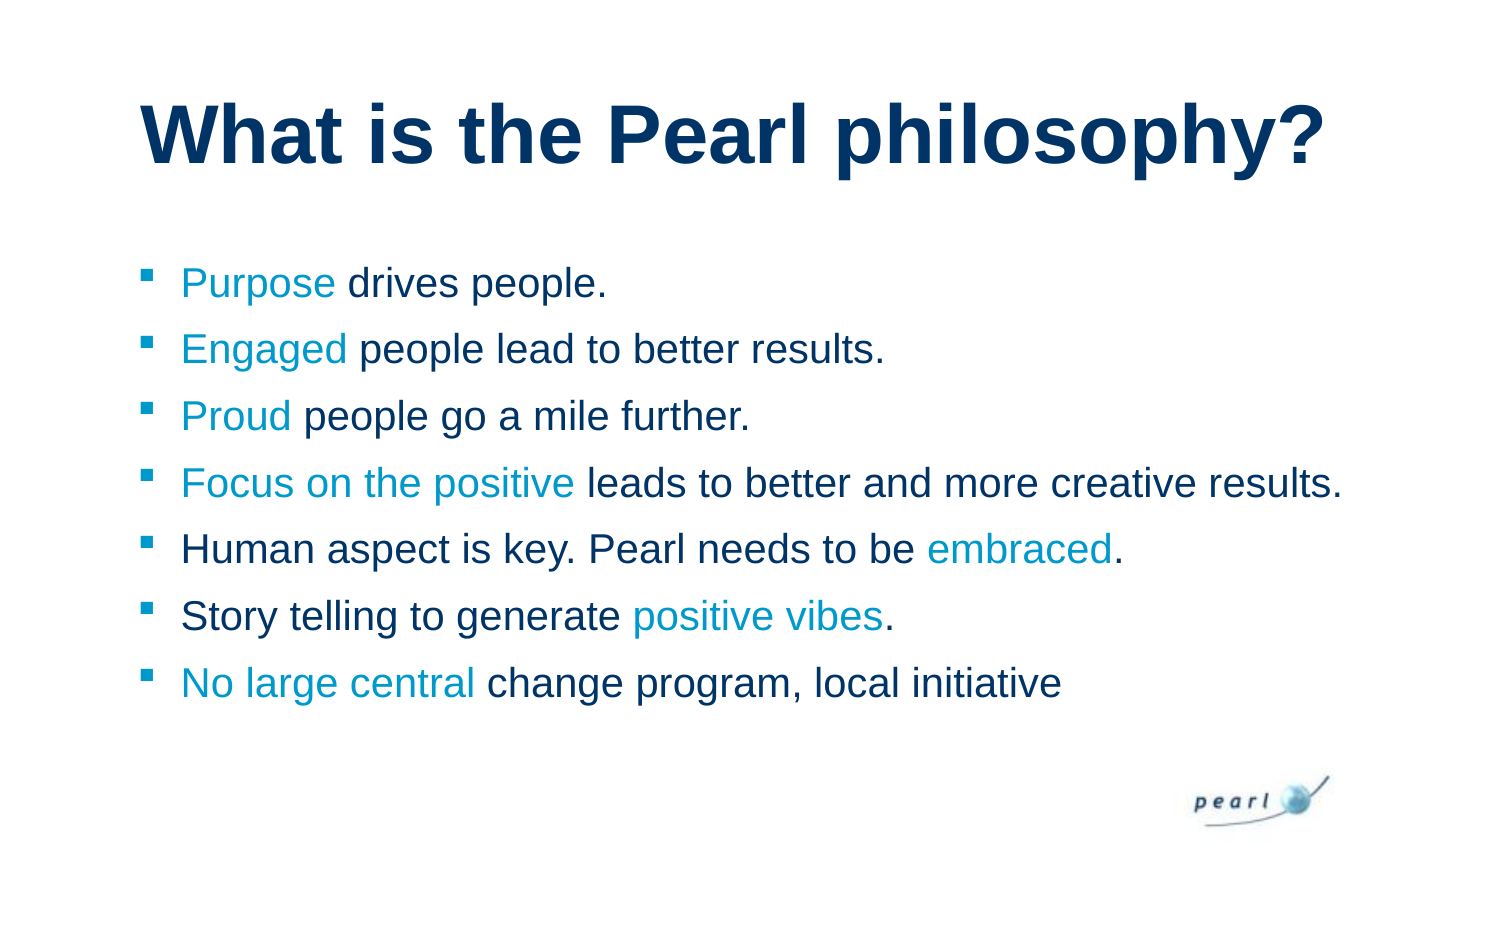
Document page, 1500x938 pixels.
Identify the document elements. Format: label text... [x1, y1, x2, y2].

list Purpose drives people. Engaged people lead to better results. Proud people go a mile further. Focus on the positive leads to better and more creative results. Human aspect is key. Pearl needs to be embraced. Story telling to generate positive vibes. No large central change program, local initiative [122, 248, 1360, 773]
title What is the Pearl philosophy? [125, 88, 1360, 248]
picture [1172, 743, 1341, 850]
